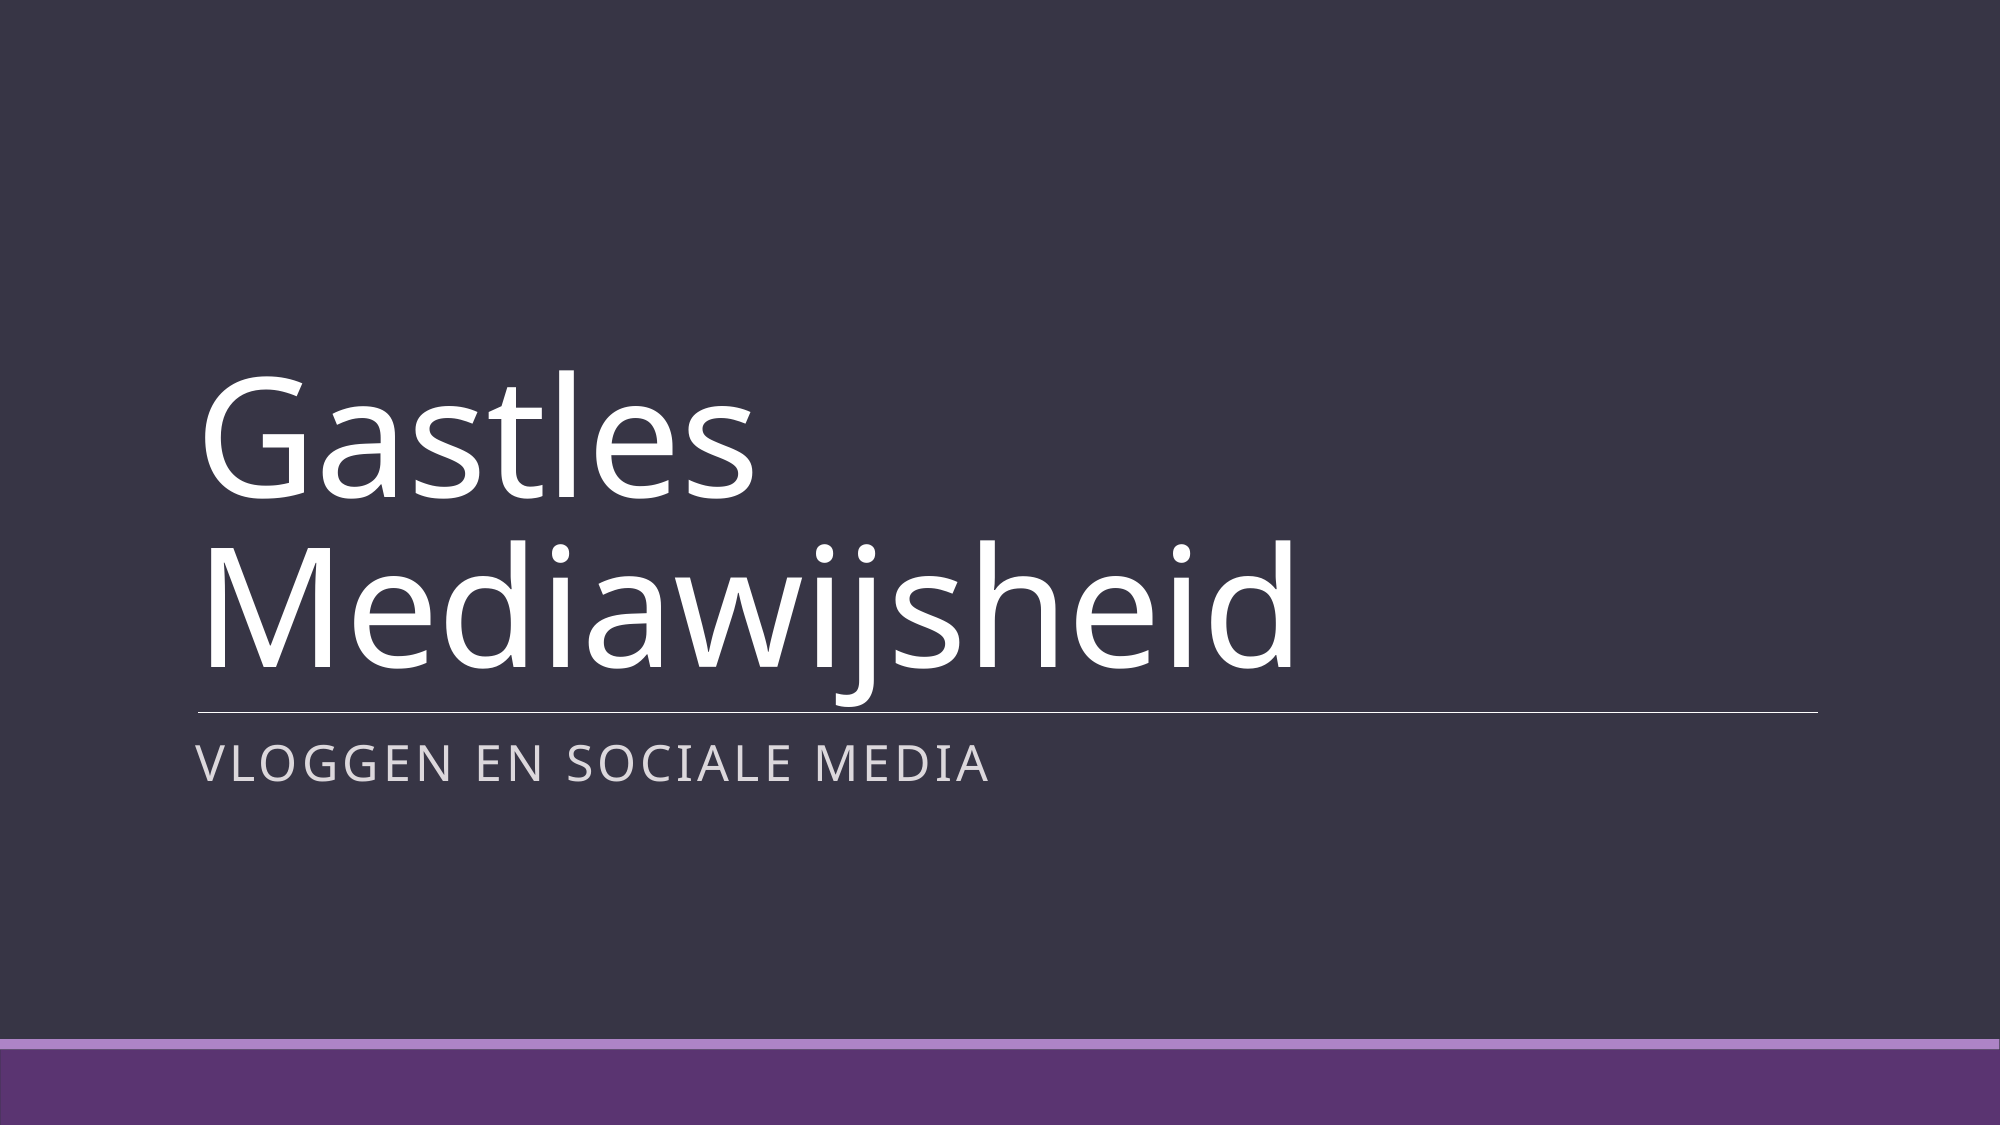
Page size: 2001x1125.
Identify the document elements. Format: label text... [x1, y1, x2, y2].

title Gastles Mediawijsheid [180, 124, 1830, 710]
subtitle Vloggen en sociale media [180, 730, 1831, 919]
